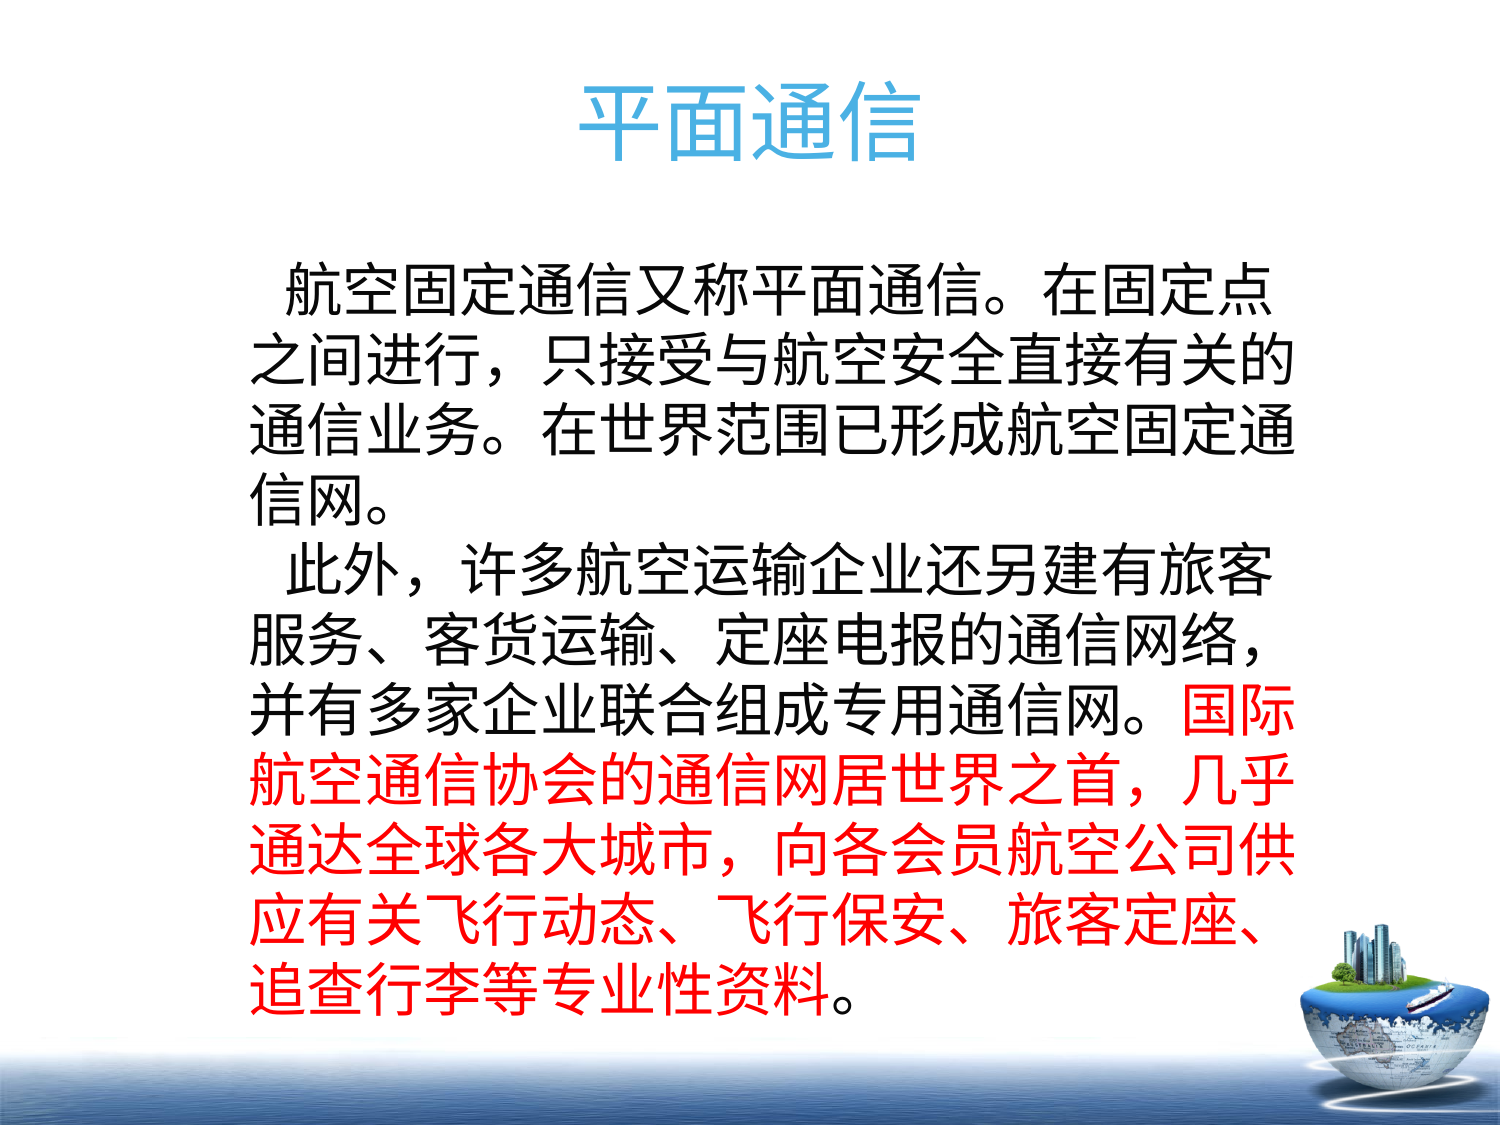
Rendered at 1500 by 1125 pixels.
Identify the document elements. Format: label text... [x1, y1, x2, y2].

picture [0, 920, 1500, 1125]
list 航空固定通信又称平面通信。在固定点之间进行，只接受与航空安全直接有关的通信业务。在世界范围已形成航空固定通信网。 此外，许多航空运输企业还另建有旅客服务、客货运输、定座电报的通信网络，并有多家企业联合组成专用通信网。国际航空通信协会的通信网居世界之首，几乎通达全球各大城市，向各会员航空公司供应有关飞行动态、飞行保安、旅客定座、追查行李等专业性资料。 [177, 245, 1323, 671]
title 平面通信 [75, 37, 1425, 180]
